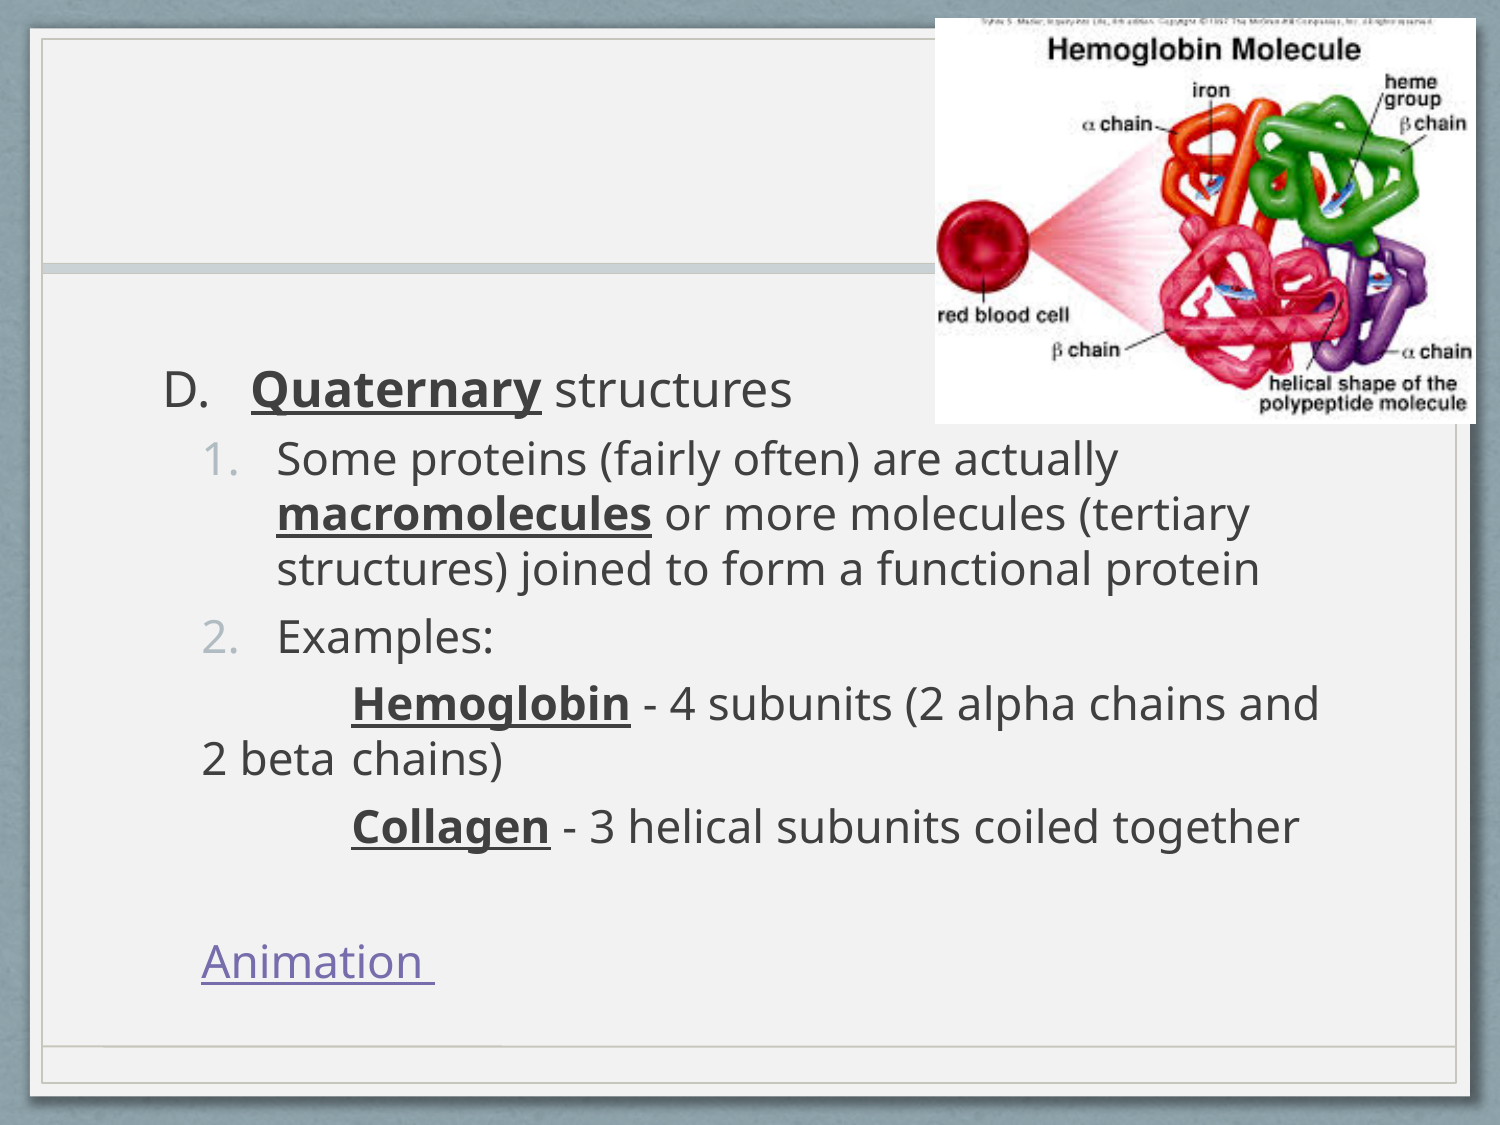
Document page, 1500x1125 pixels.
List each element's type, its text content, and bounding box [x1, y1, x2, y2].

picture [935, 18, 1476, 424]
list Quaternary structures Some proteins (fairly often) are actually macromolecules or more molecules (tertiary structures) joined to form a functional protein Examples: Hemoglobin - 4 subunits (2 alpha chains and 2 beta chains) Collagen - 3 helical subunits coiled together Animation [147, 350, 1353, 995]
